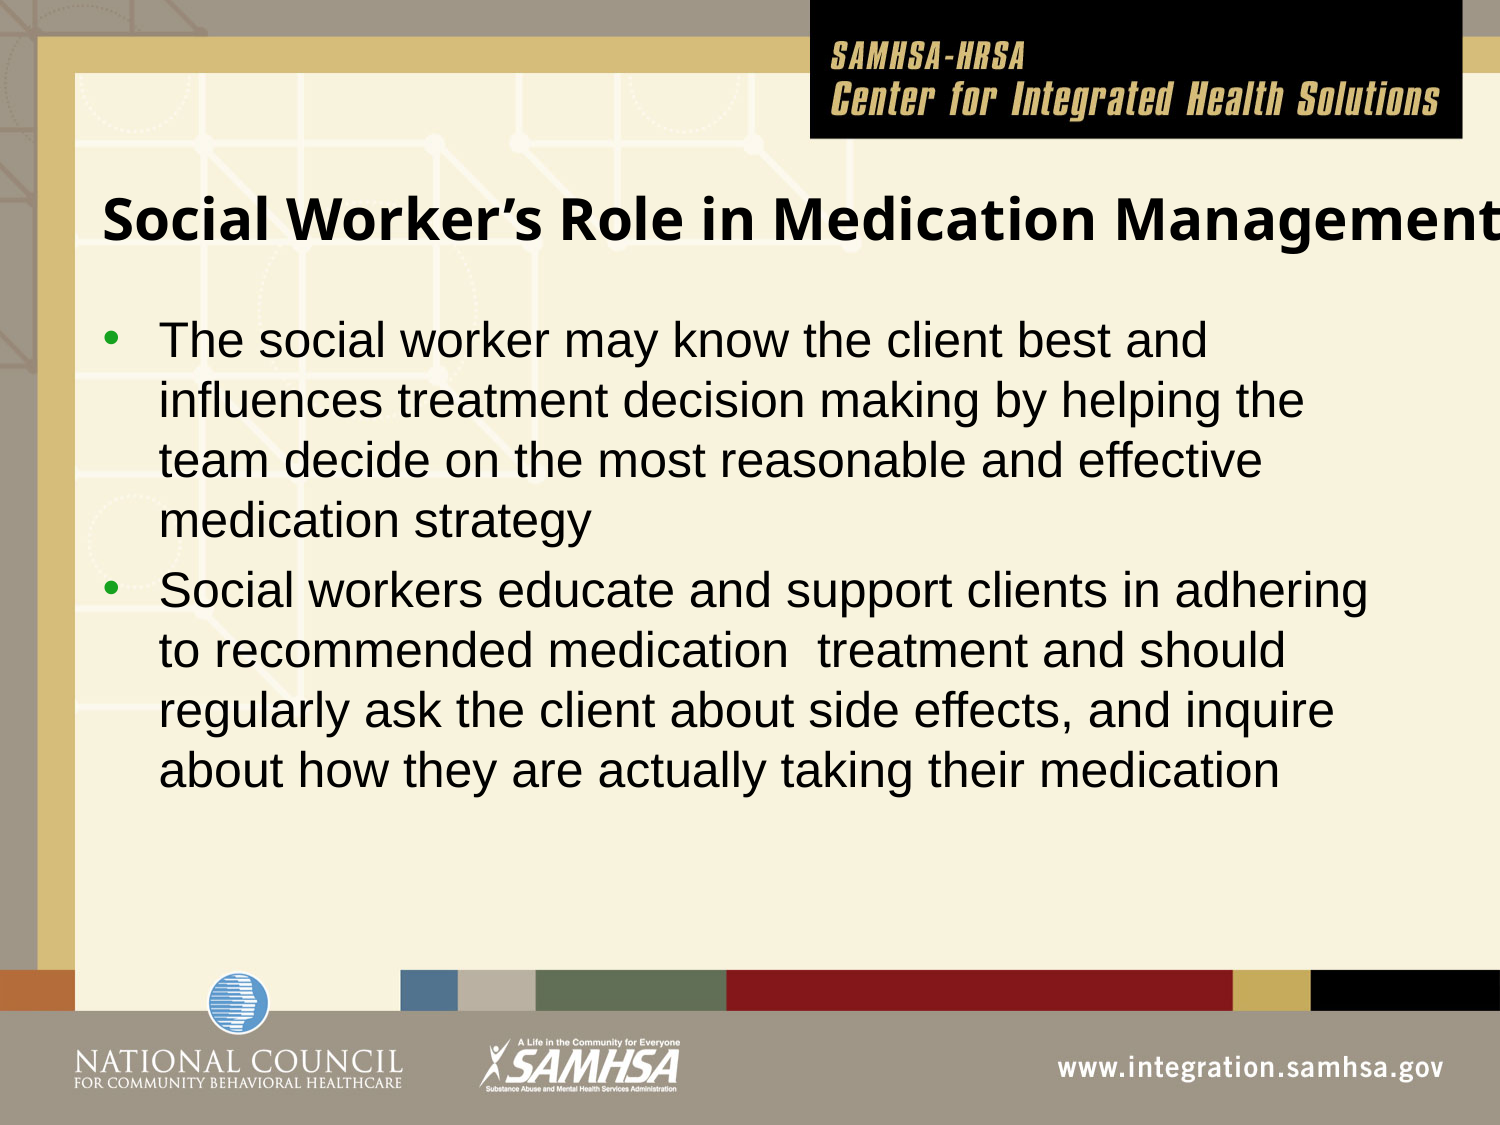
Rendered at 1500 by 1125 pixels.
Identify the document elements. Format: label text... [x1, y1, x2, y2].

list The social worker may know the client best and influences treatment decision making by helping the team decide on the most reasonable and effective medication strategy Social workers educate and support clients in adhering to recommended medication treatment and should regularly ask the client about side effects, and inquire about how they are actually taking their medication [87, 299, 1438, 838]
title Social Worker’s Role in Medication Management [87, 174, 1500, 300]
picture [0, 0, 1500, 1125]
